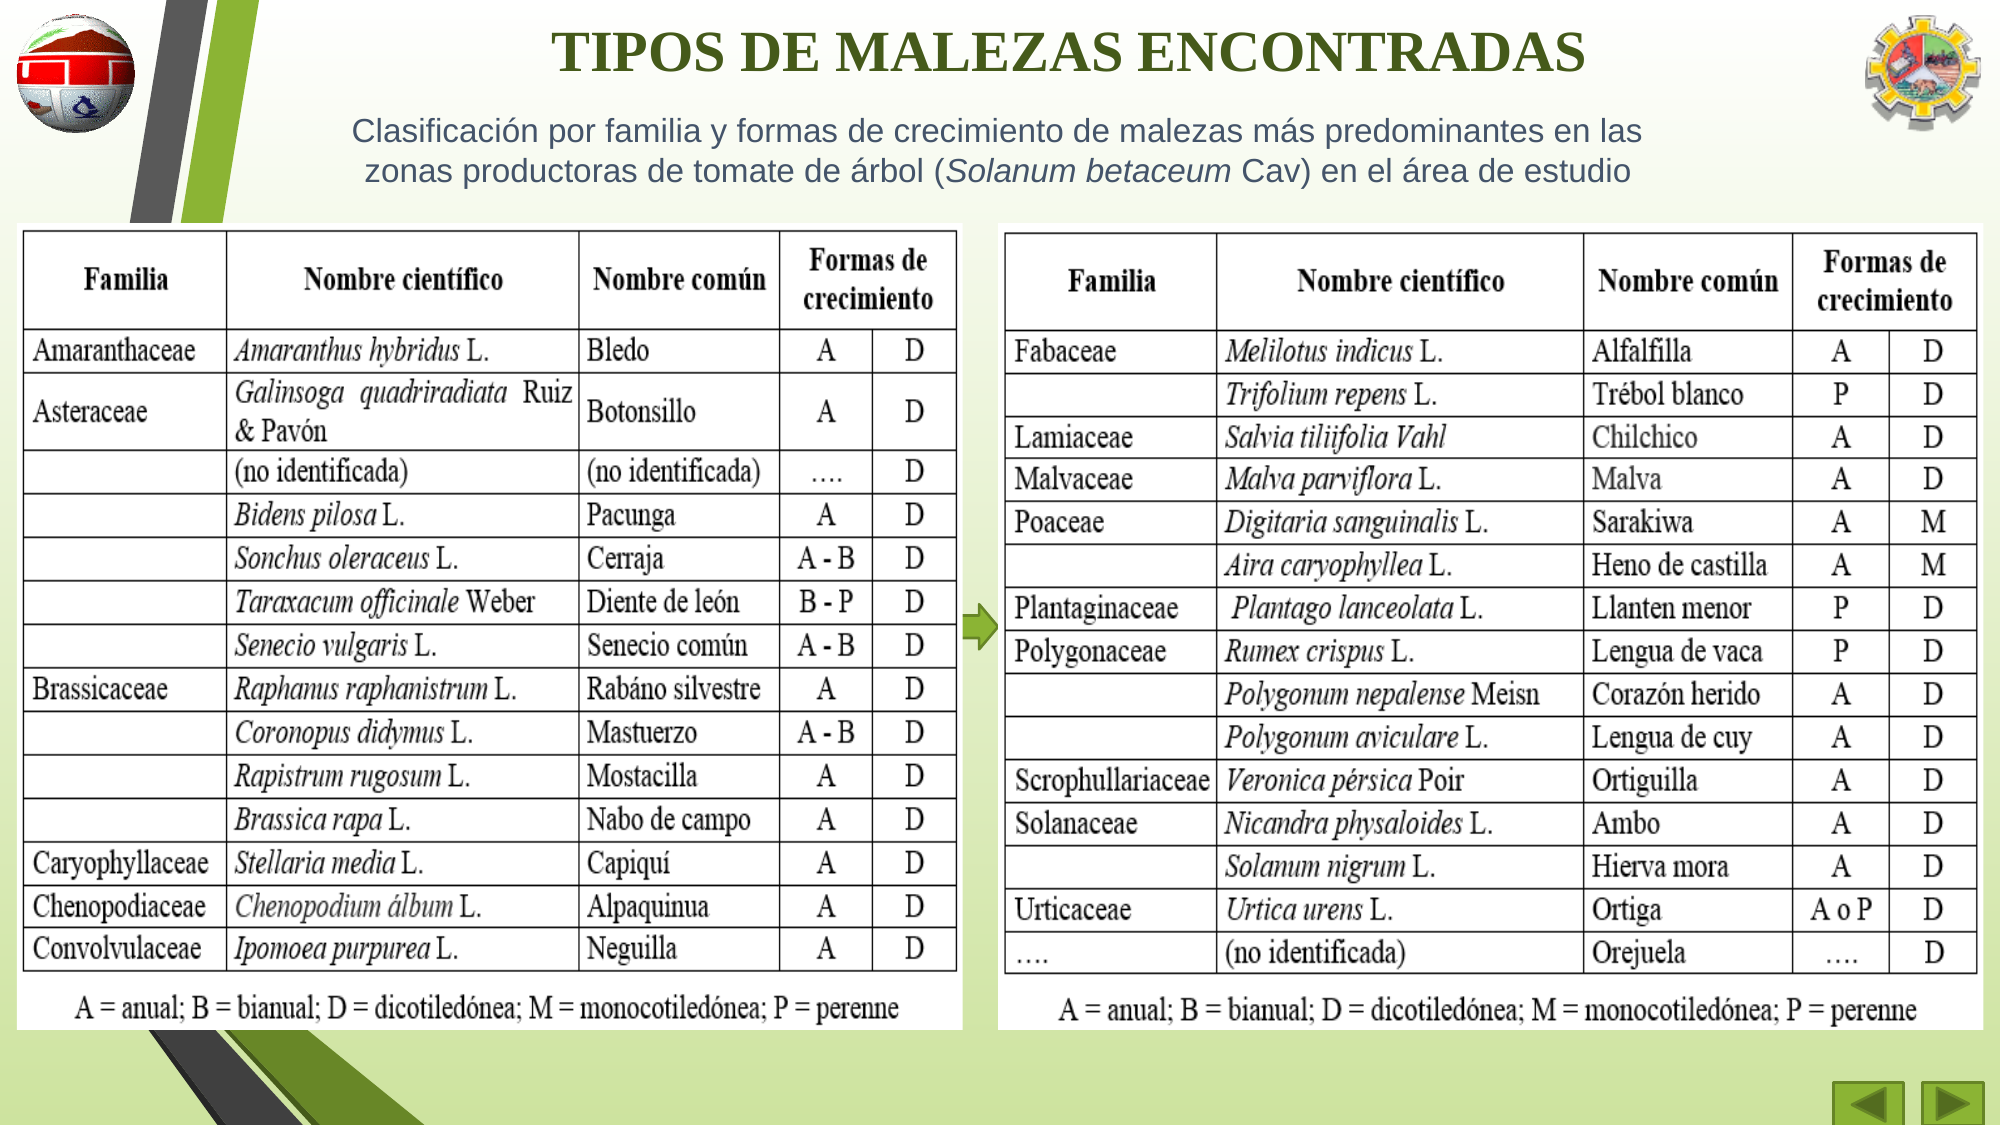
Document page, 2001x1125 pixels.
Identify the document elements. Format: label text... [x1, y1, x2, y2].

text_box [16, 14, 135, 133]
title TIPOS DE MALEZAS ENCONTRADAS [247, 1, 1892, 96]
picture [1865, 14, 1984, 133]
text_box [963, 602, 997, 651]
picture [16, 223, 963, 1030]
text_box [1832, 1081, 1905, 1125]
picture [997, 223, 1984, 1030]
text_box Clasificación por familia y formas de crecimiento de malezas más predominantes en las zonas productoras de tomate de árbol (Solanum betaceum Cav) en el área de estudio [308, 101, 1688, 197]
text_box [1921, 1081, 1985, 1125]
